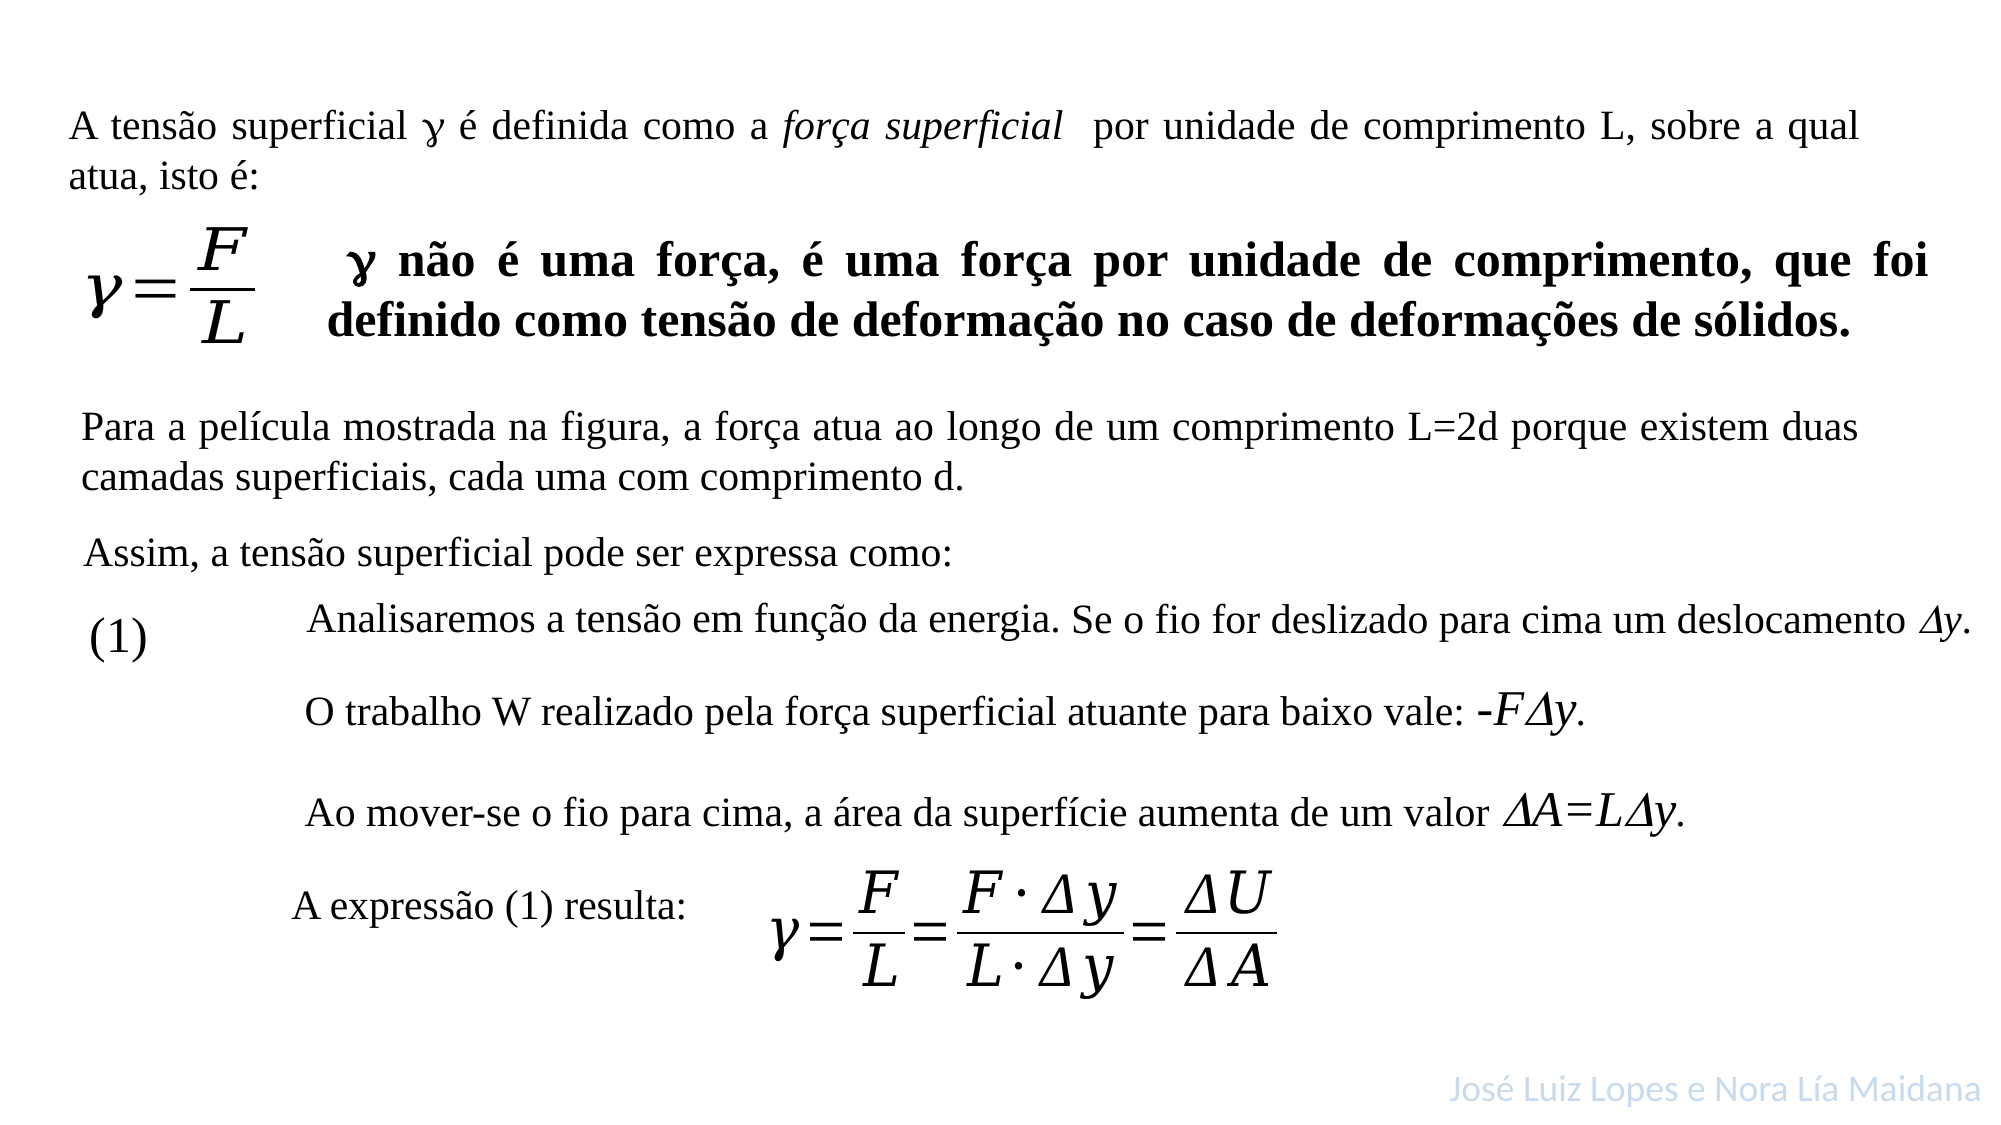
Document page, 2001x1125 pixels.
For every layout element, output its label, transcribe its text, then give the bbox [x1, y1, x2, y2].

text_box O trabalho W realizado pela força superficial atuante para baixo vale: -Fy. [289, 667, 1613, 743]
text_box Analisaremos a tensão em função da energia. [291, 583, 1077, 648]
text_box g não é uma força, é uma força por unidade de comprimento, que foi definido como tensão de deformação no caso de deformações de sólidos. [311, 218, 1945, 354]
text_box Ao mover-se o fio para cima, a área da superfície aumenta de um valor A=Ly. [289, 768, 1758, 844]
text_box Para a película mostrada na figura, a força atua ao longo de um comprimento L=2d porque existem duas camadas superficiais, cada uma com comprimento d. [66, 391, 1876, 506]
text_box Assim, a tensão superficial pode ser expressa como: [68, 517, 980, 583]
text_box Se o fio for deslizado para cima um deslocamento y. [1056, 584, 1998, 650]
text_box A expressão (1) resulta: [276, 870, 798, 936]
text_box José Luiz Lopes e Nora Lía Maidana [1431, 1056, 2000, 1117]
